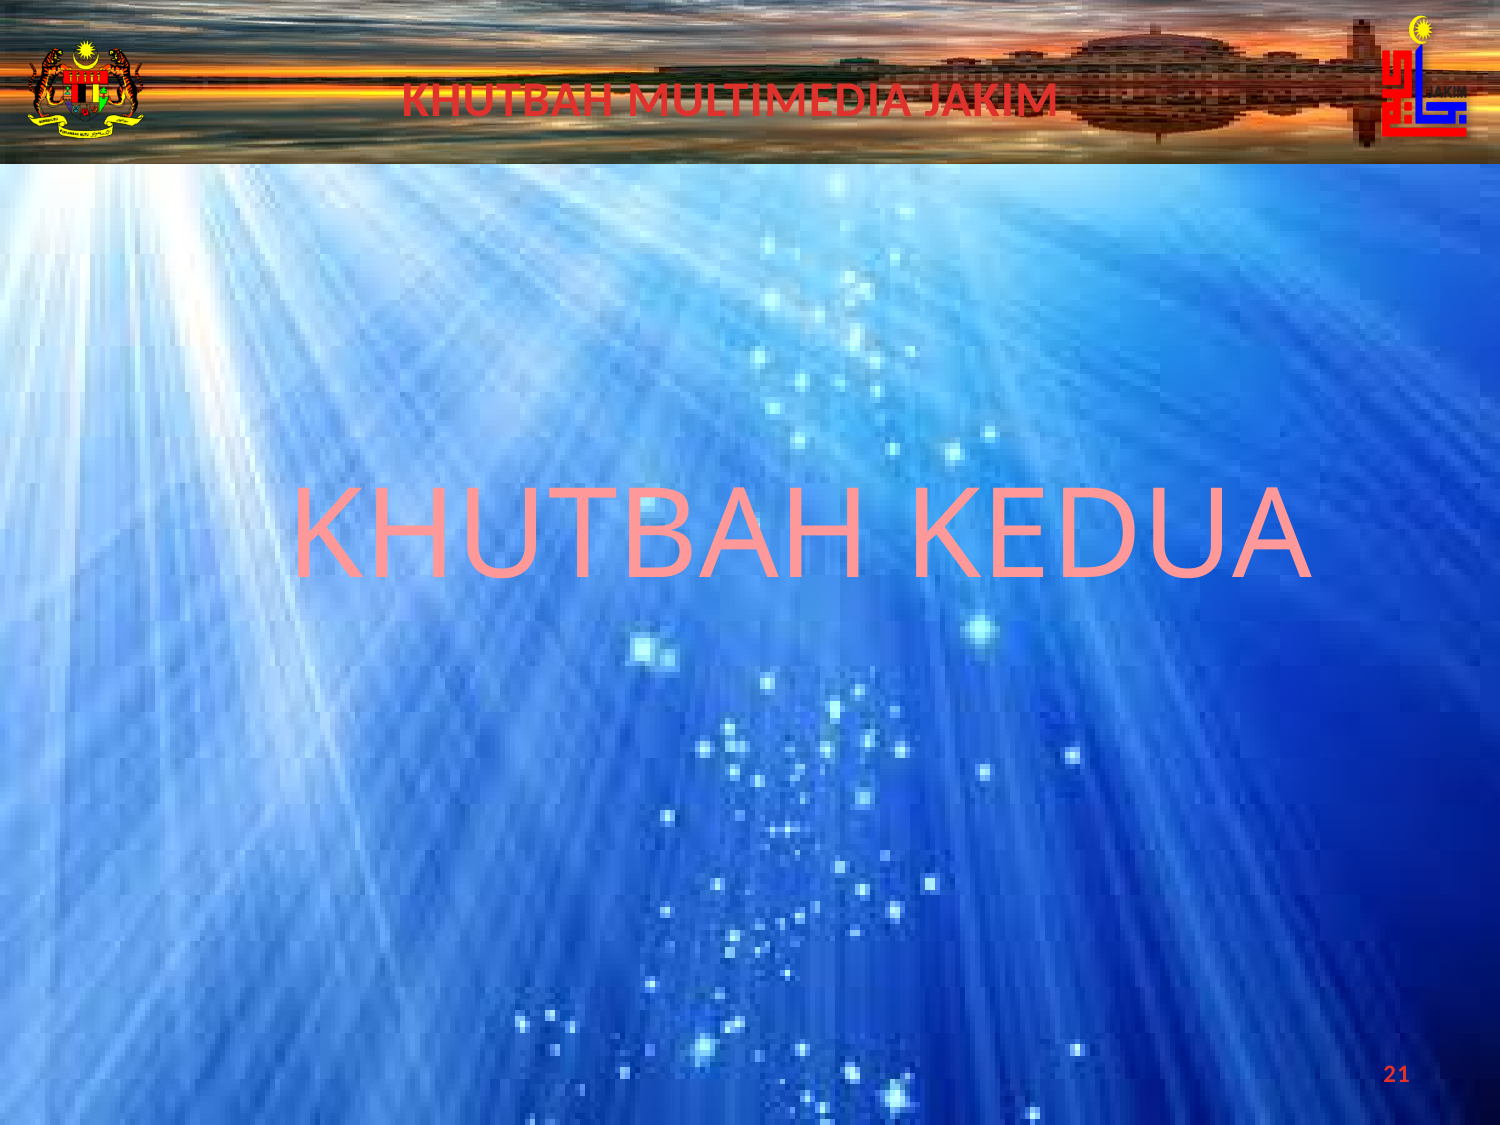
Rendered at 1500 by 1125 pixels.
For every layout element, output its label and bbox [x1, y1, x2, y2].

picture [0, 165, 1500, 1125]
text_box [0, 0, 1500, 165]
